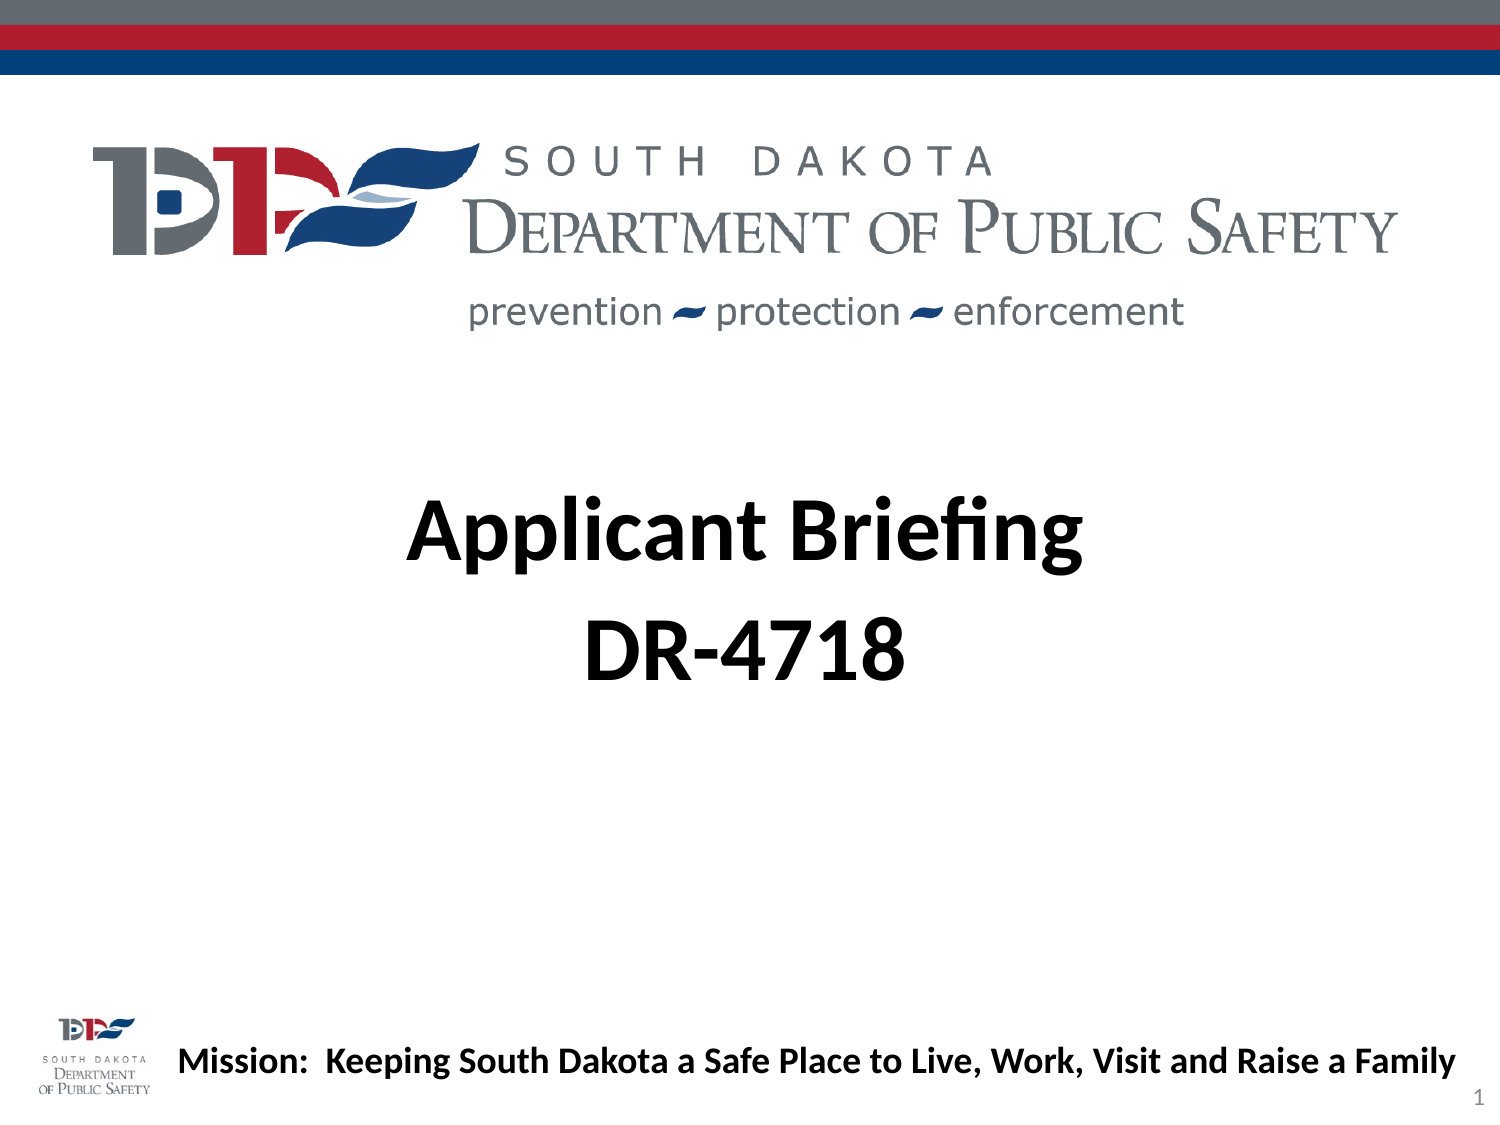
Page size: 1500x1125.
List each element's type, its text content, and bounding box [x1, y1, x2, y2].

picture [93, 143, 1398, 331]
list Applicant Briefing DR-4718 [93, 474, 1398, 712]
picture [37, 1016, 150, 1096]
slide_number 1 [1149, 1065, 1500, 1125]
